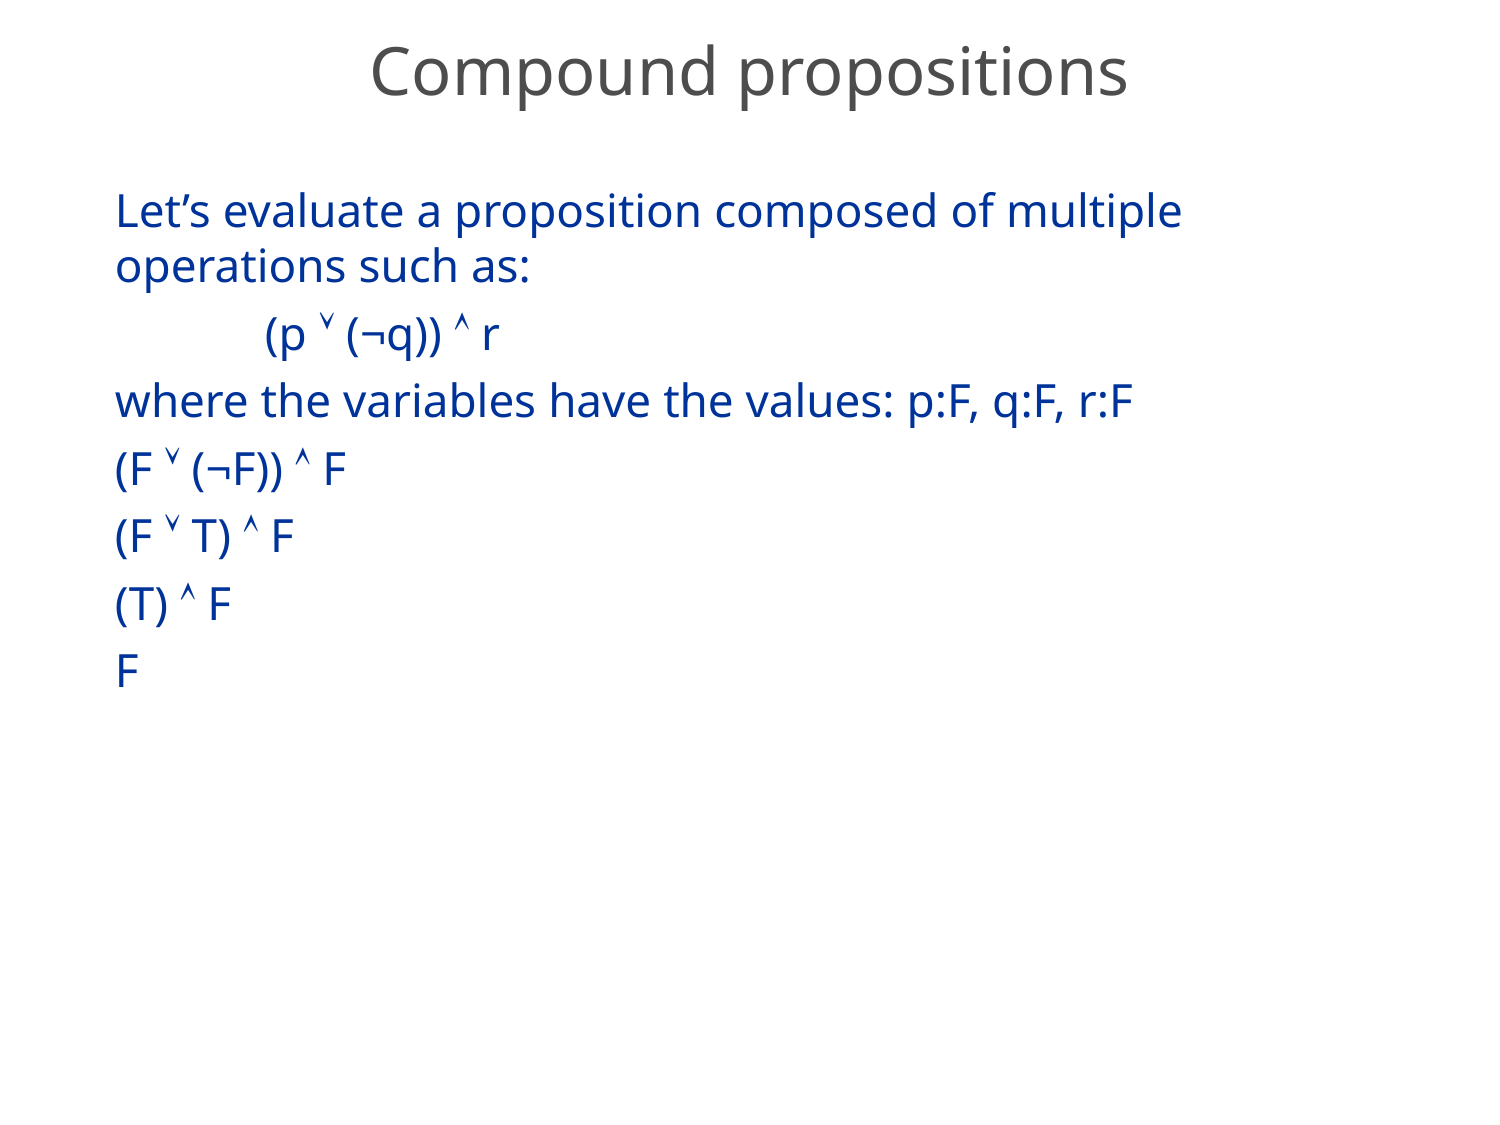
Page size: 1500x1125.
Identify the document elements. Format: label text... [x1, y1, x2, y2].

title Compound propositions [0, 40, 1500, 116]
list Let’s evaluate a proposition composed of multiple operations such as: (p  (¬q))  r where the variables have the values: p:F, q:F, r:F (F  (¬F))  F (F  T)  F (T)  F F [99, 174, 1388, 1063]
